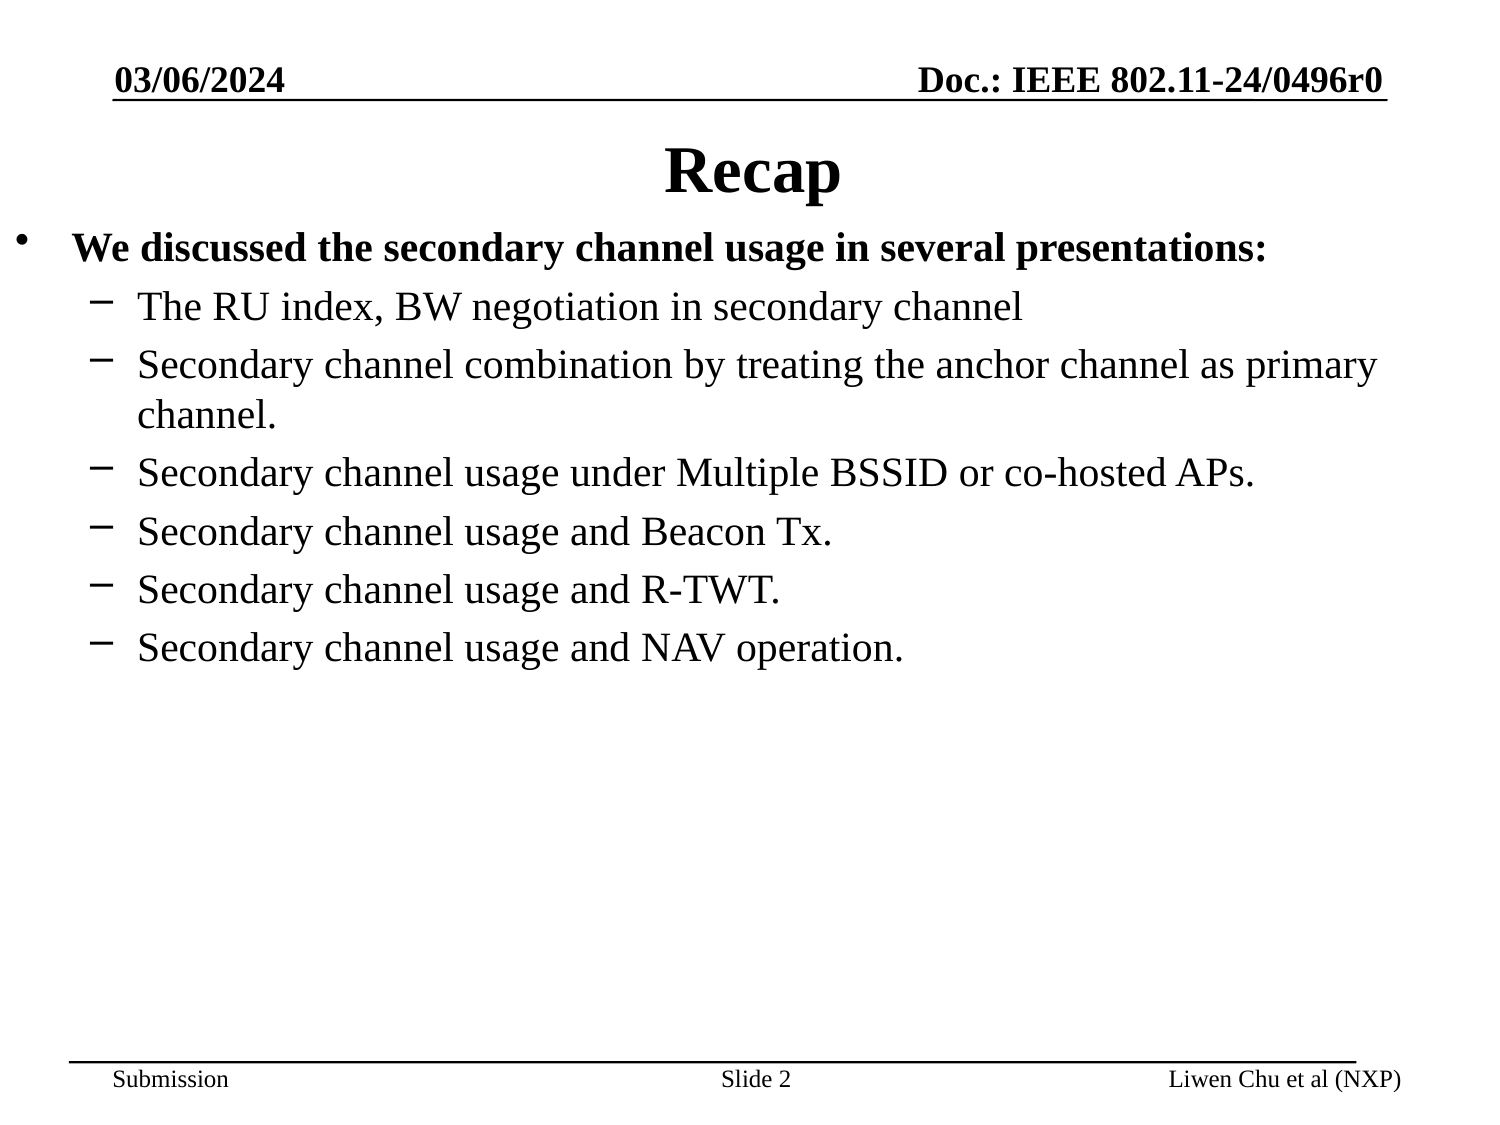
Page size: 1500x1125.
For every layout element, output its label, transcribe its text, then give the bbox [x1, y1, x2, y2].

title Recap [3, 114, 1500, 212]
slide_number Slide 2 [712, 1061, 800, 1093]
list We discussed the secondary channel usage in several presentations: The RU index, BW negotiation in secondary channel Secondary channel combination by treating the anchor channel as primary channel. Secondary channel usage under Multiple BSSID or co-hosted APs. Secondary channel usage and Beacon Tx. Secondary channel usage and R-TWT. Secondary channel usage and NAV operation. [0, 212, 1500, 738]
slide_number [114, 54, 288, 101]
footer Liwen Chu et al (NXP) [1165, 1061, 1402, 1093]
